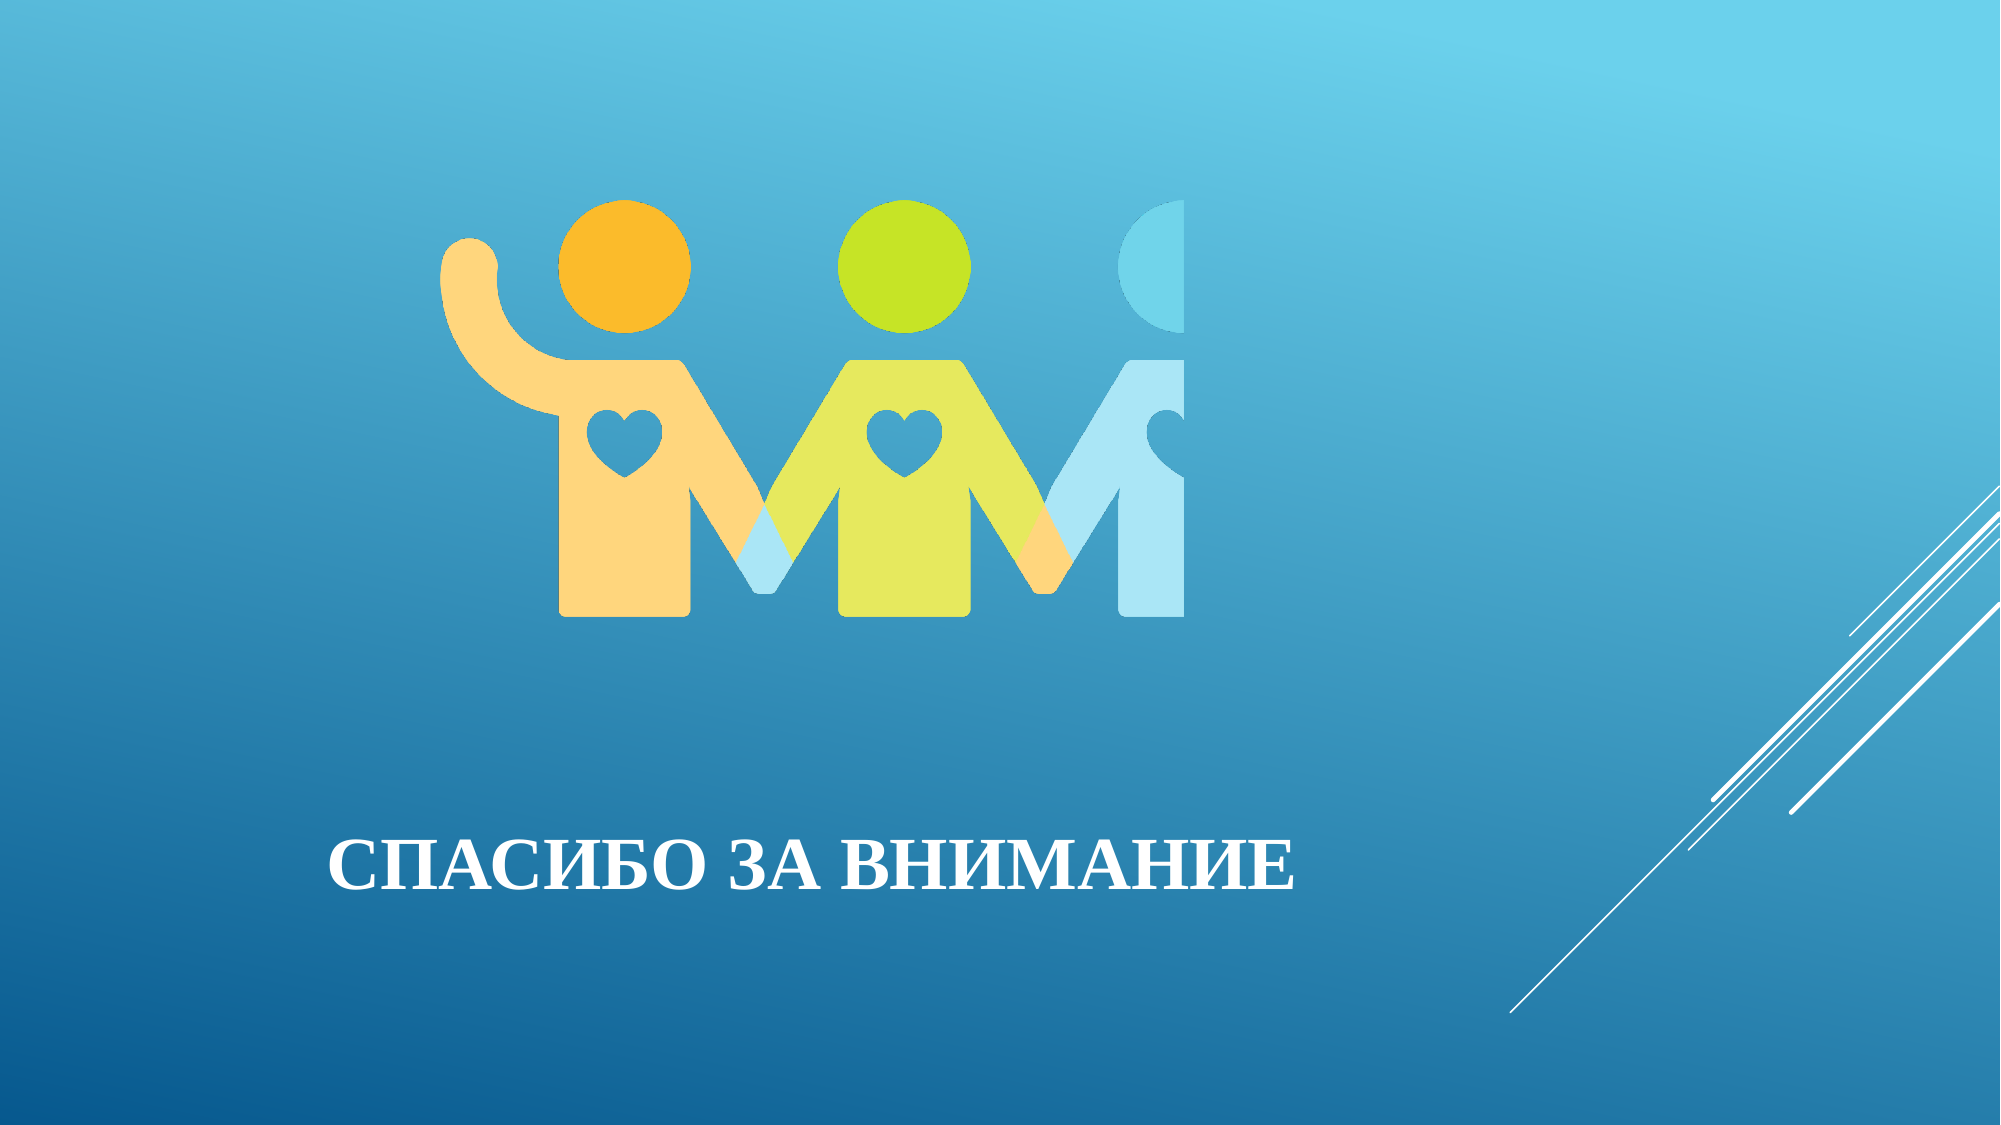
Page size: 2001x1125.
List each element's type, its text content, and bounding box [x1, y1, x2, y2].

title СПАСИБО ЗА ВНИМАНИЕ [112, 736, 1513, 984]
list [440, 200, 1185, 618]
